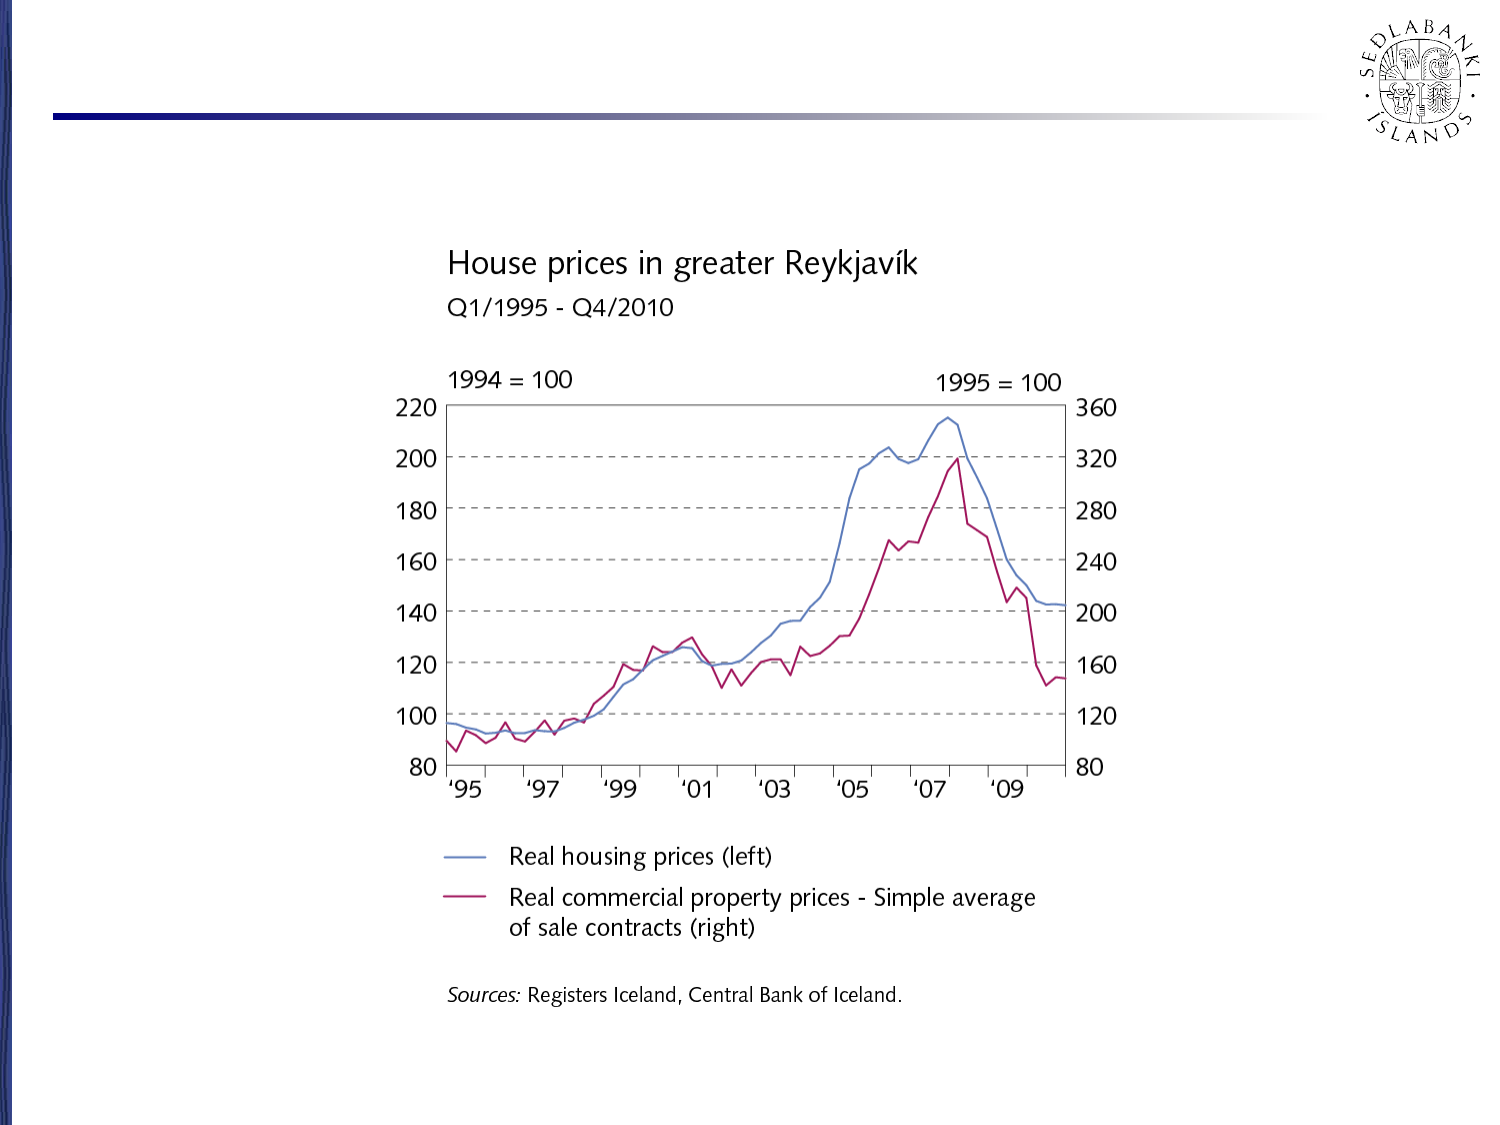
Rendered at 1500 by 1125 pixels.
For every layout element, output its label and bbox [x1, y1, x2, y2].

list [394, 200, 1118, 1007]
picture [1357, 18, 1482, 149]
picture [0, 0, 12, 1125]
